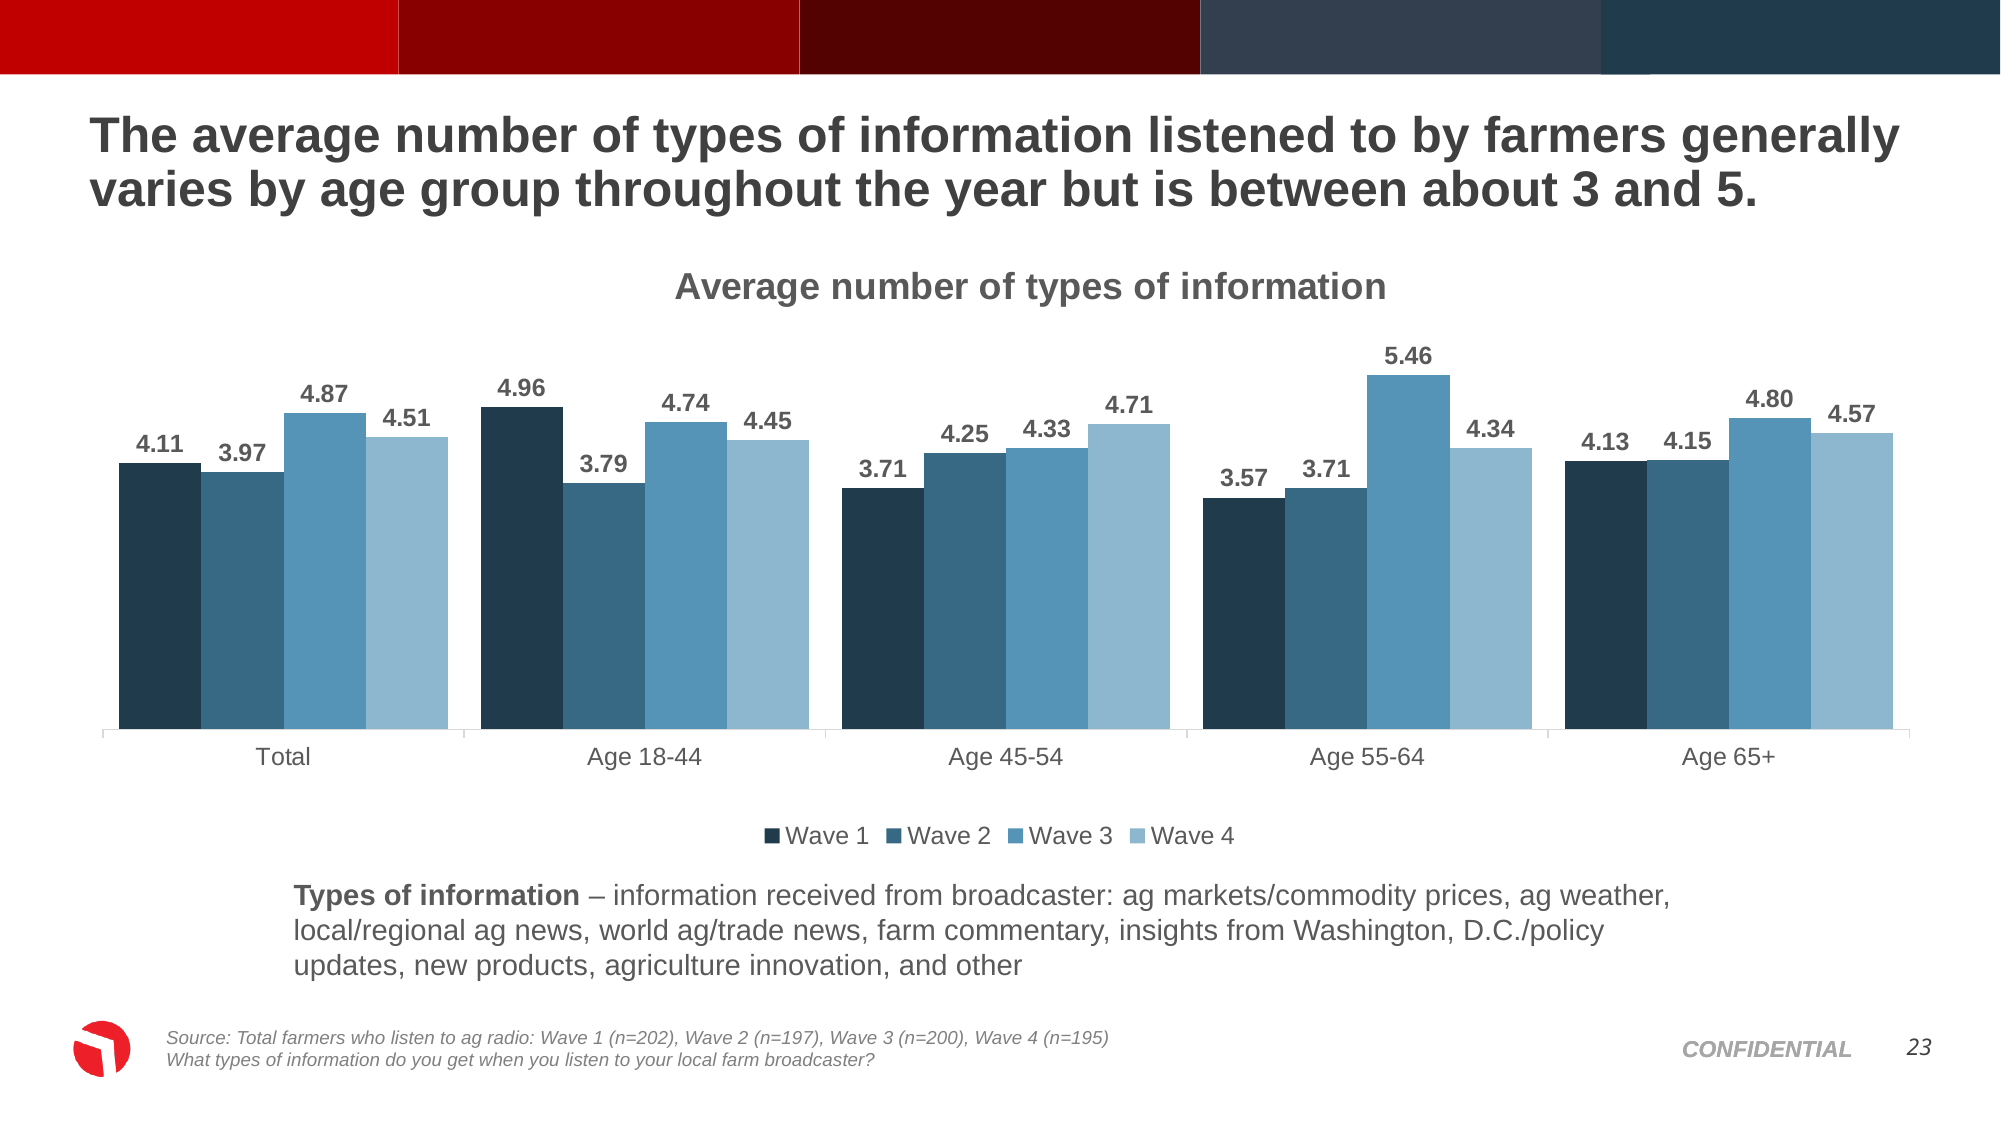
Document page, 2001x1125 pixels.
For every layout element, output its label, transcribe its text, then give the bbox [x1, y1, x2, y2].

slide_number 23 [1862, 1018, 1948, 1079]
text_box Source: Total farmers who listen to ag radio: Wave 1 (n=202), Wave 2 (n=197), Wave 3 (n=200), Wave 4 (n=195) What types of information do you get when you listen to your local farm broadcaster? [151, 1017, 1579, 1078]
text_box Types of information – information received from broadcaster: ag markets/commodity prices, ag weather, local/regional ag news, world ag/trade news, farm commentary, insights from Washington, D.C./policy updates, new products, agriculture innovation, and other [278, 869, 1734, 989]
chart [75, 103, 1925, 856]
picture [69, 1011, 135, 1086]
